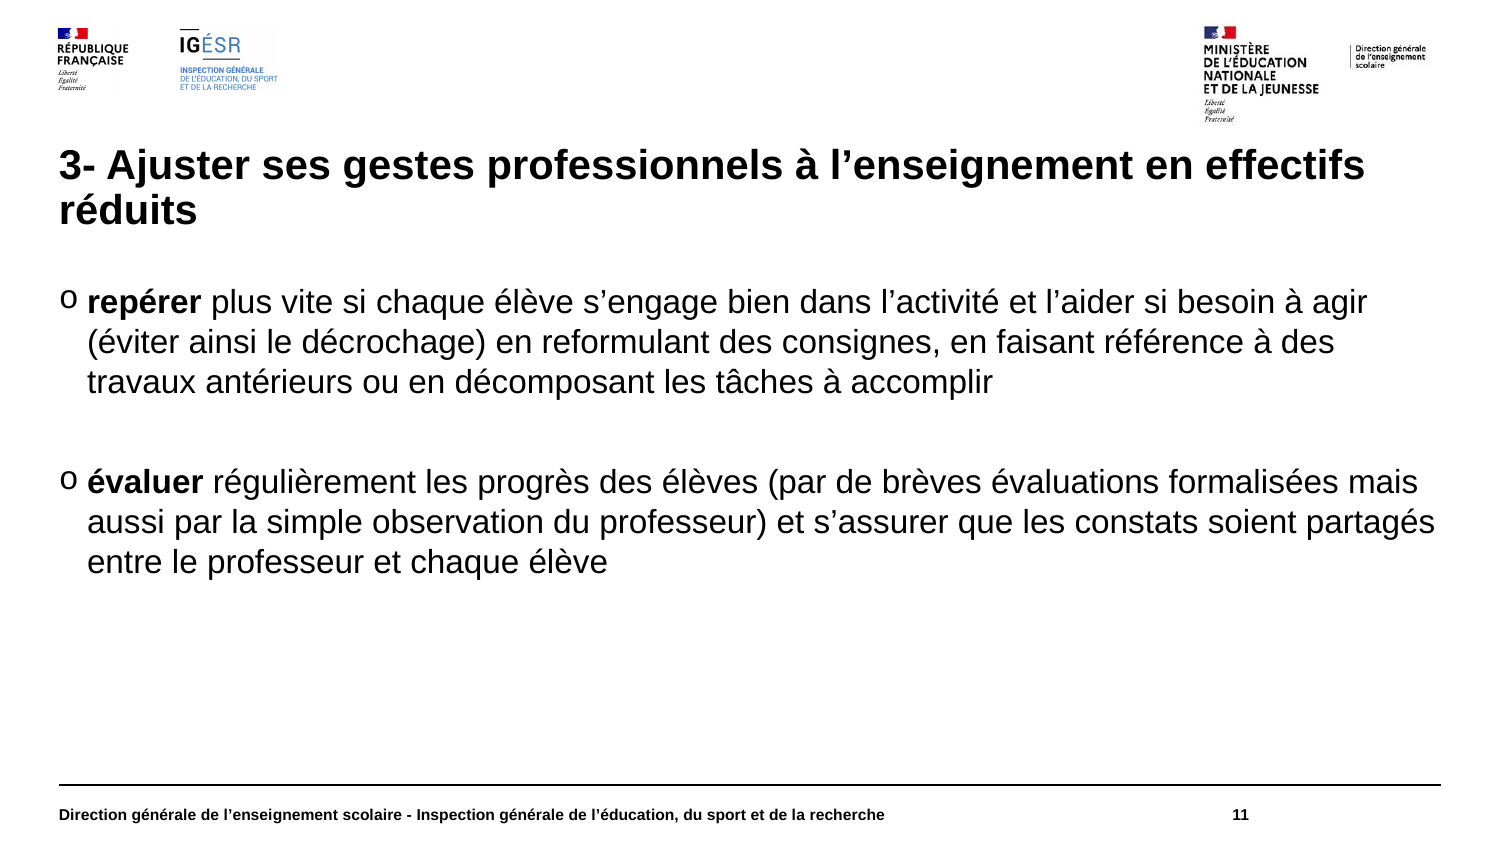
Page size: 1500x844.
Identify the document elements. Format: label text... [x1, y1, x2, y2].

list repérer plus vite si chaque élève s’engage bien dans l’activité et l’aider si besoin à agir (éviter ainsi le décrochage) en reformulant des consignes, en faisant référence à des travaux antérieurs ou en décomposant les tâches à accomplir évaluer régulièrement les progrès des élèves (par de brèves évaluations formalisées mais aussi par la simple observation du professeur) et s’assurer que les constats soient partagés entre le professeur et chaque élève [59, 280, 1441, 724]
footer Direction générale de l’enseignement scolaire - Inspection générale de l’éducation, du sport et de la recherche [59, 784, 1027, 844]
picture [47, 17, 139, 101]
picture [1186, 10, 1442, 138]
slide_number 11 [1027, 784, 1249, 844]
title 3- Ajuster ses gestes professionnels à l’enseignement en effectifs réduits [59, 143, 1441, 280]
picture [180, 29, 278, 90]
